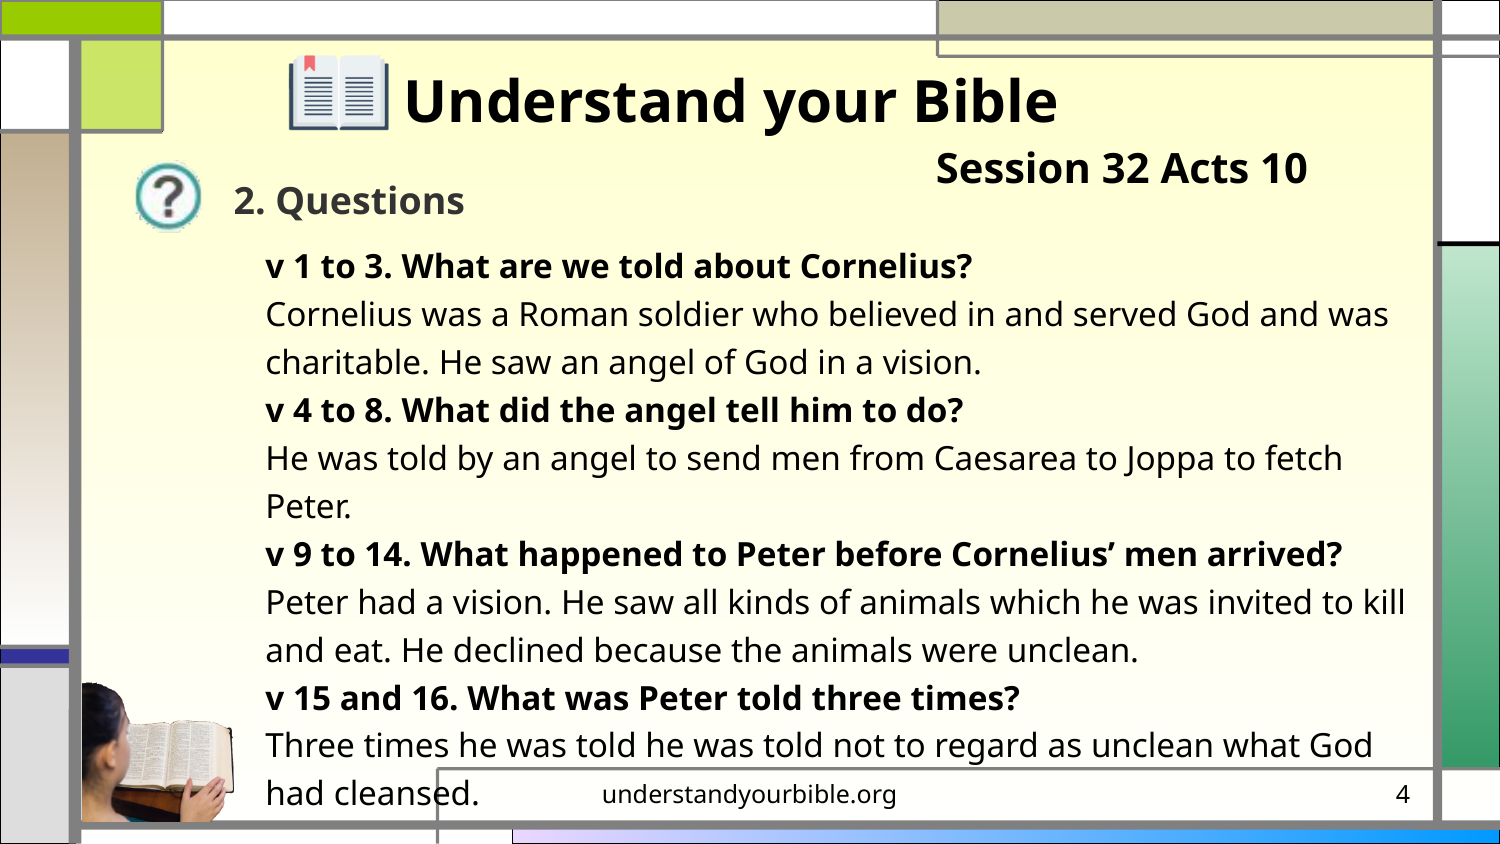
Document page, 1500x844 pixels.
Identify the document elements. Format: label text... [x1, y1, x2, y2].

picture [81, 682, 235, 822]
text_box 2. Questions [218, 169, 491, 237]
text_box Understand your Bible [276, 16, 1187, 182]
picture [130, 159, 209, 238]
slide_number 4 [1074, 770, 1425, 818]
footer understandyourbible.org [512, 770, 988, 818]
picture [280, 47, 395, 138]
text_box v 1 to 3. What are we told about Cornelius? Cornelius was a Roman soldier who believed in and served God and was charitable. He saw an angel of God in a vision. v 4 to 8. What did the angel tell him to do? He was told by an angel to send men from Caesarea to Joppa to fetch Peter. v 9 to 14. What happened to Peter before Cornelius’ men arrived? Peter had a vision. He saw all kinds of animals which he was invited to kill and eat. He declined because the animals were unclean. v 15 and 16. What was Peter told three times? Three times he was told he was told not to regard as unclean what God had cleansed. [250, 230, 1439, 728]
text_box Session 32 Acts 10 [820, 141, 1424, 242]
